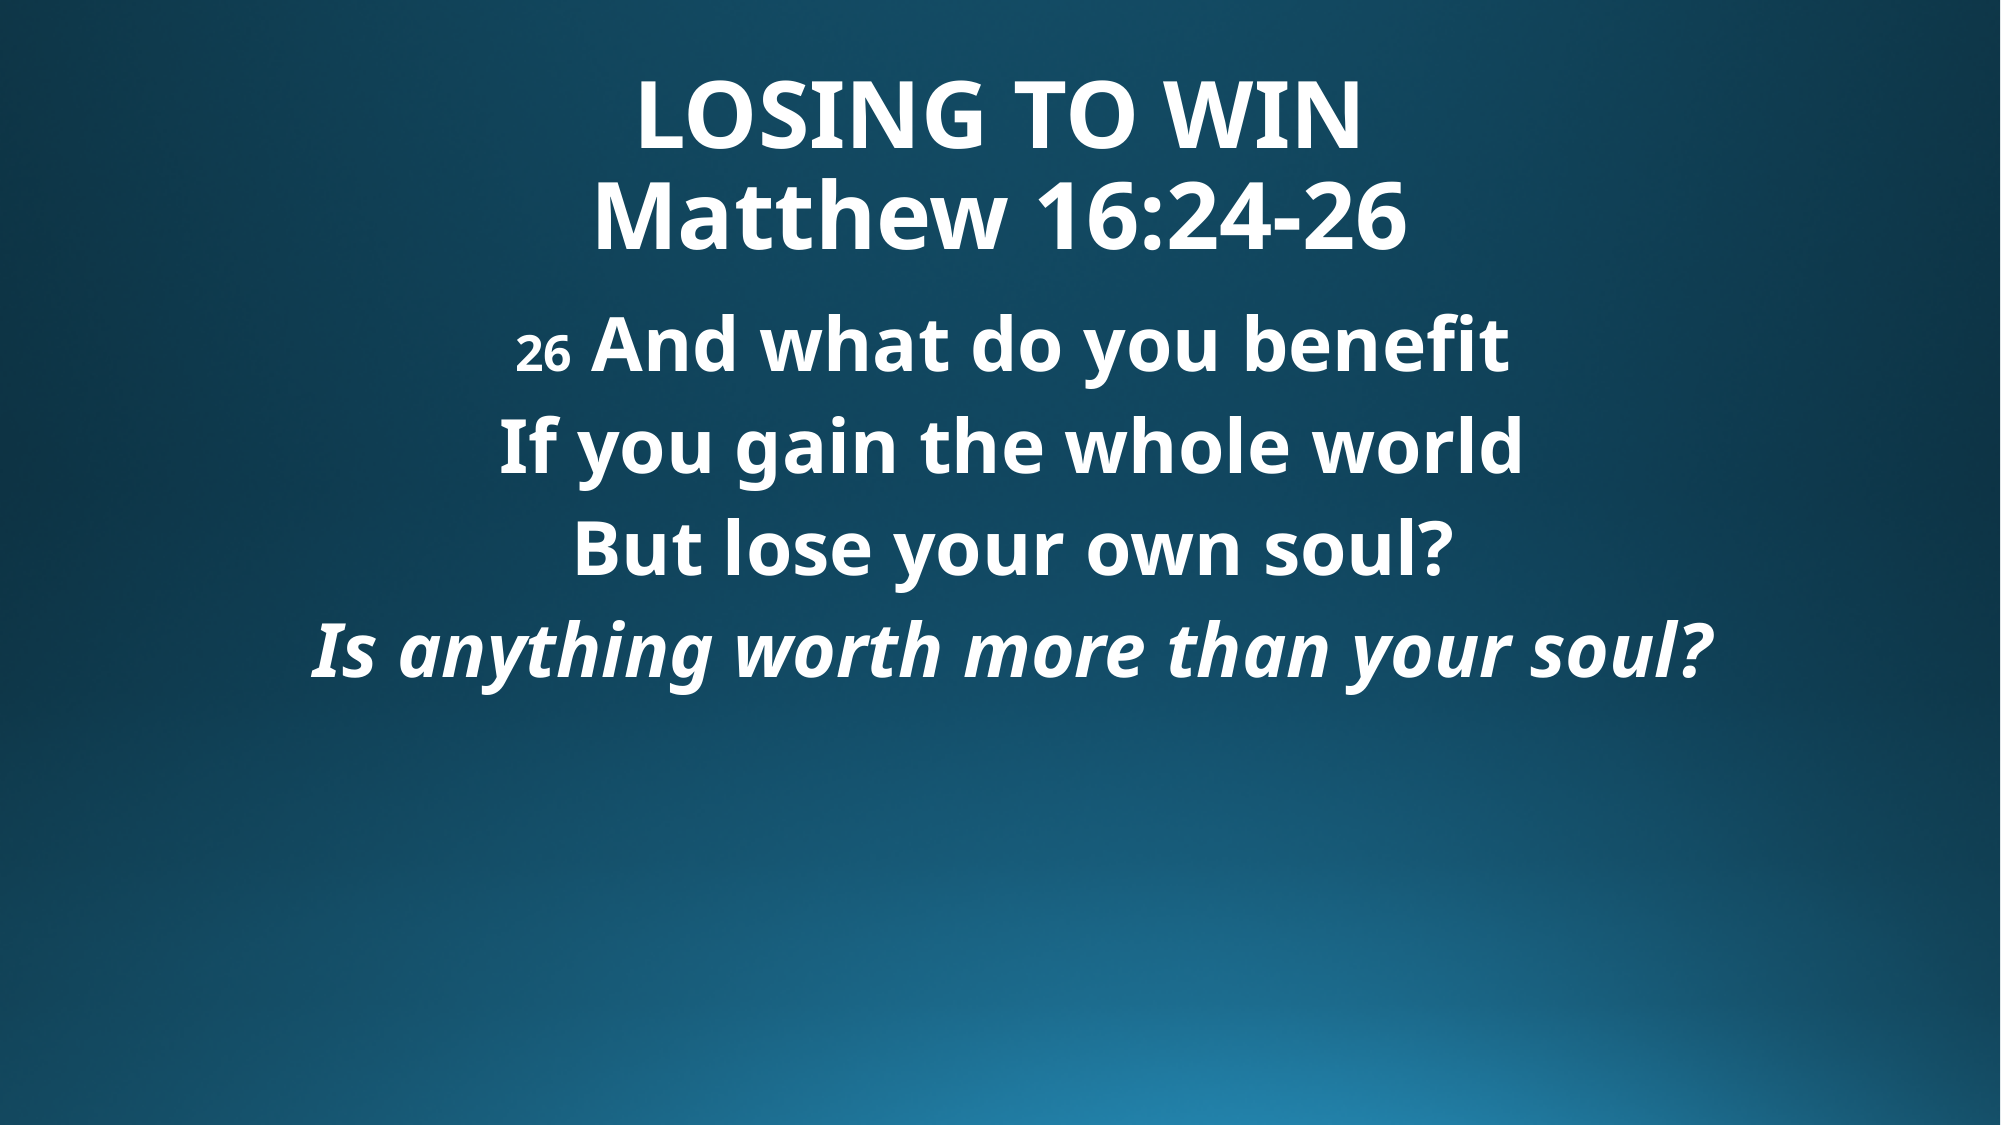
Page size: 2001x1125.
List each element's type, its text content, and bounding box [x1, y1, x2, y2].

list 26 And what do you benefit If you gain the whole world But lose your own soul? Is anything worth more than your soul? [183, 299, 1863, 1014]
picture [0, 0, 2001, 1125]
title LOSING TO WIN Matthew 16:24-26 [137, 59, 1863, 278]
